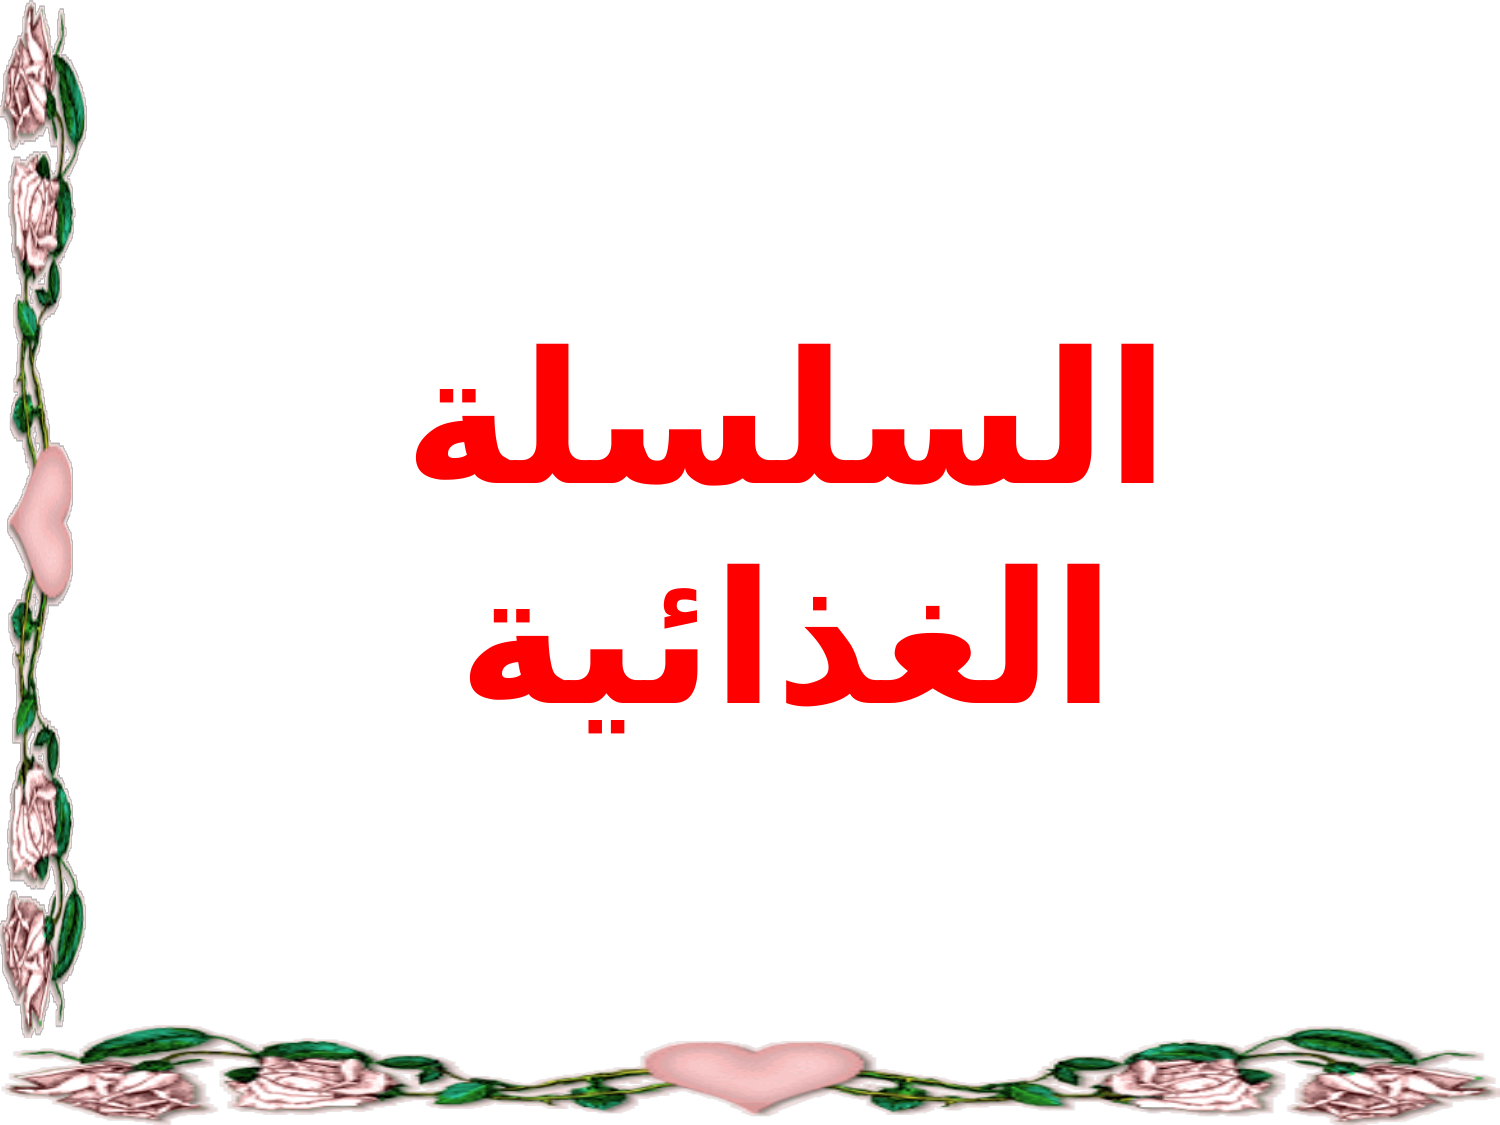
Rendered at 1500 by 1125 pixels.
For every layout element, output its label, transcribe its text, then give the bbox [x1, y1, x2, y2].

picture [0, 0, 1500, 1125]
title السلسلة الغذائية [150, 399, 1425, 642]
